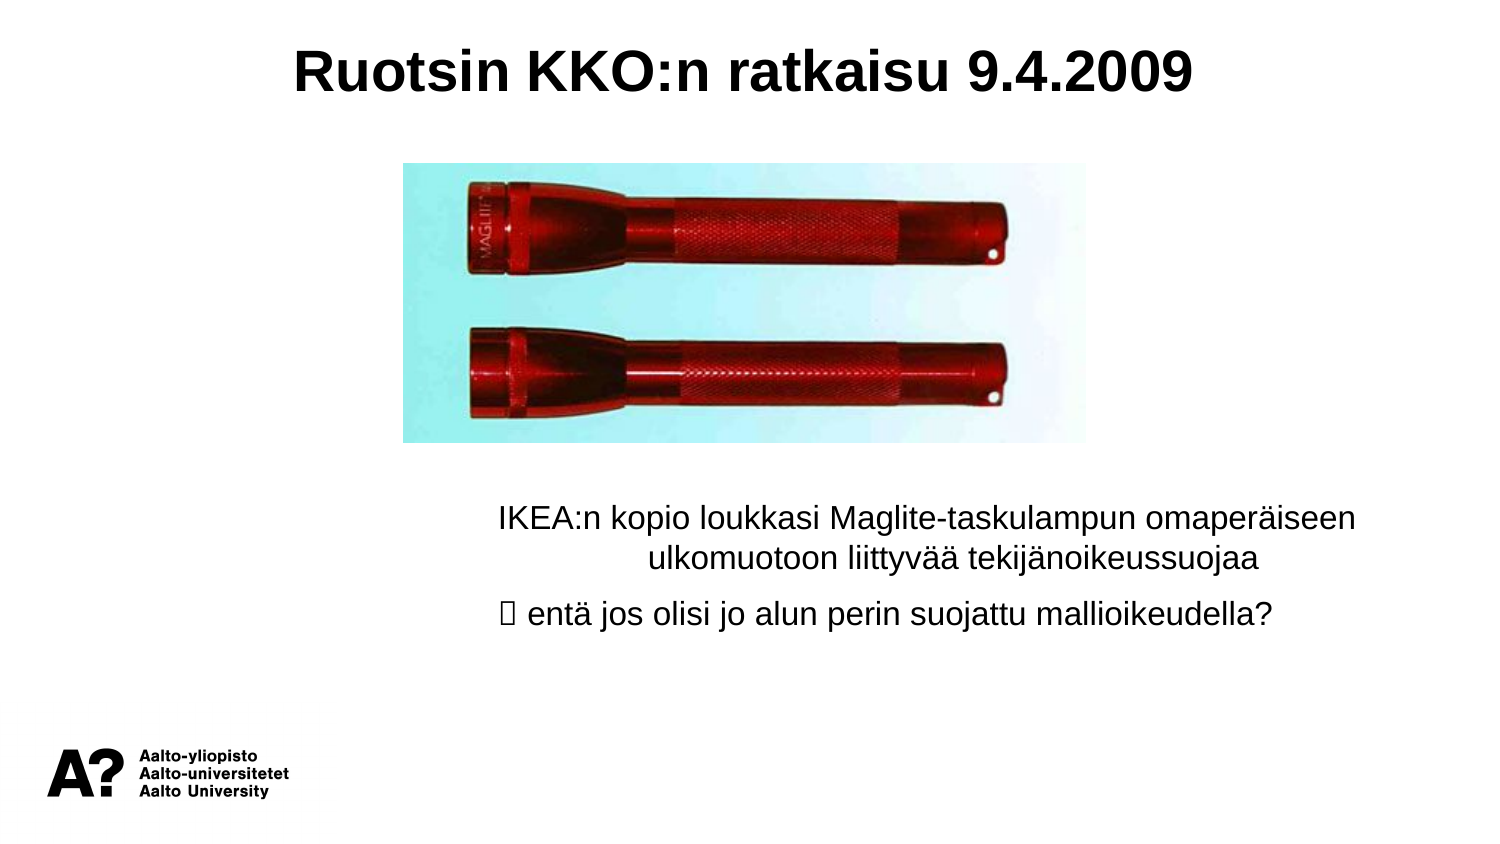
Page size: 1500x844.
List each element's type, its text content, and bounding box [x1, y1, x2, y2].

picture [0, 702, 337, 844]
list IKEA:n kopio loukkasi Maglite-taskulampun omaperäiseen ulkomuotoon liittyvää tekijänoikeussuojaa  entä jos olisi jo alun perin suojattu mallioikeudella? [47, 163, 1442, 704]
picture [403, 163, 1086, 443]
list Ruotsin KKO:n ratkaisu 9.4.2009 [47, 33, 1442, 140]
